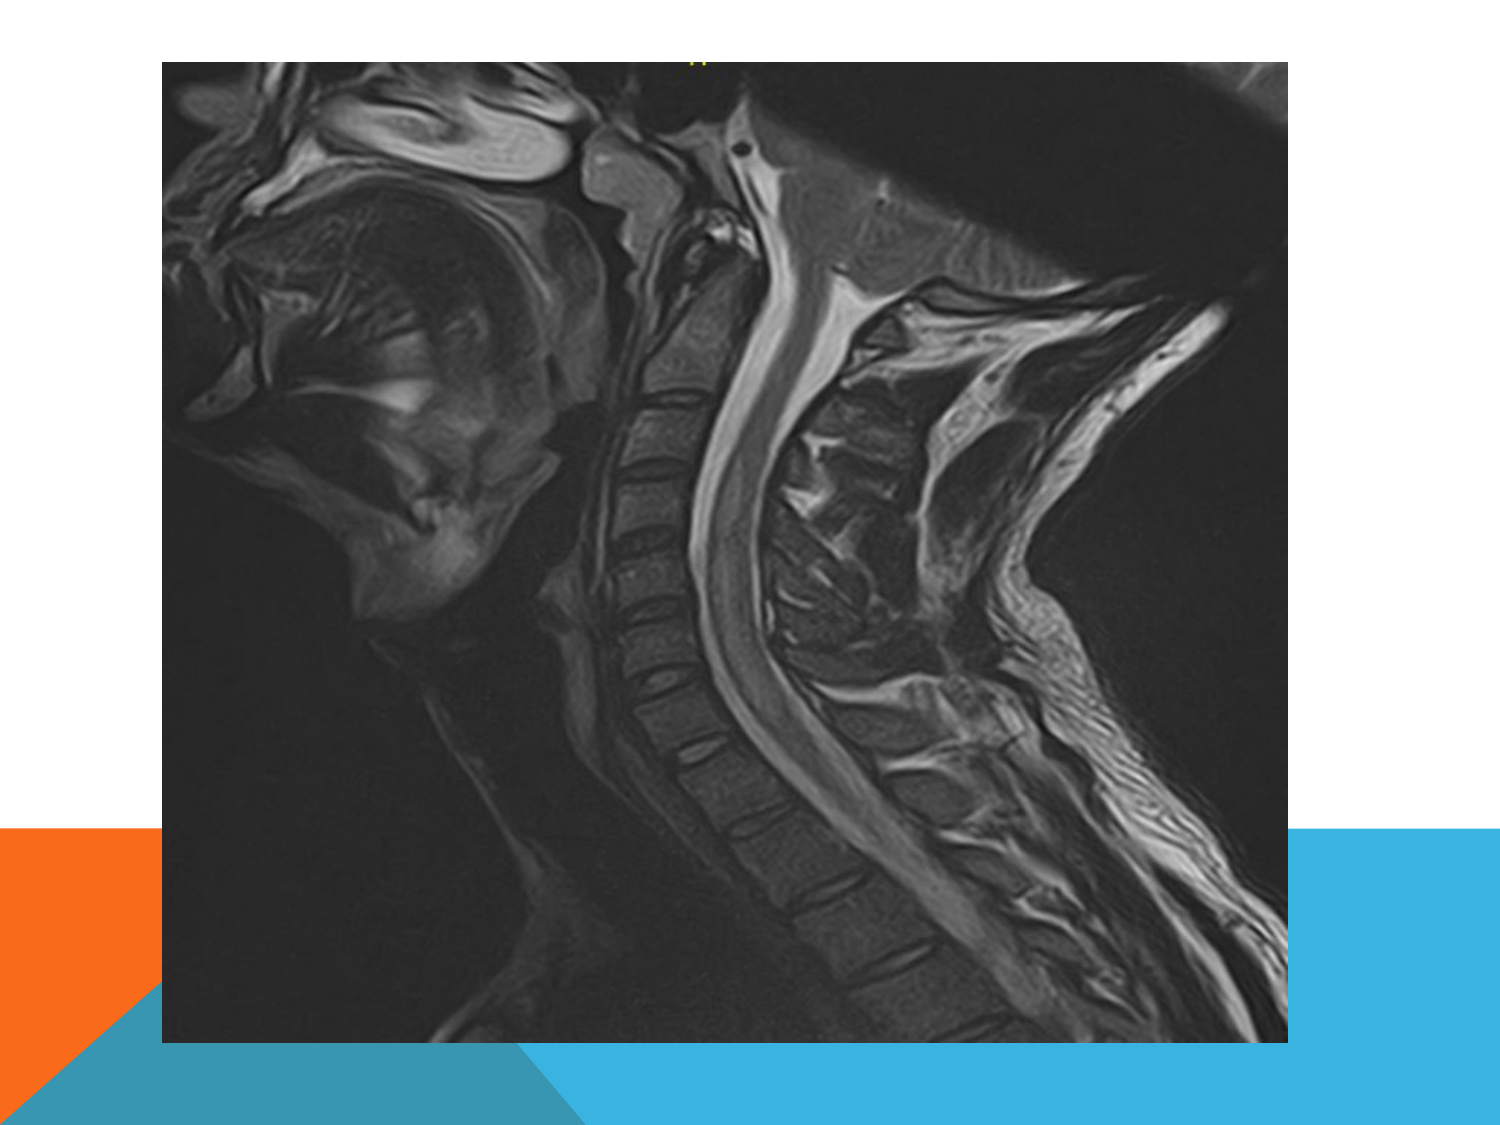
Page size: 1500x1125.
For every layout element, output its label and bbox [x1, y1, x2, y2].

list [162, 62, 1288, 1043]
